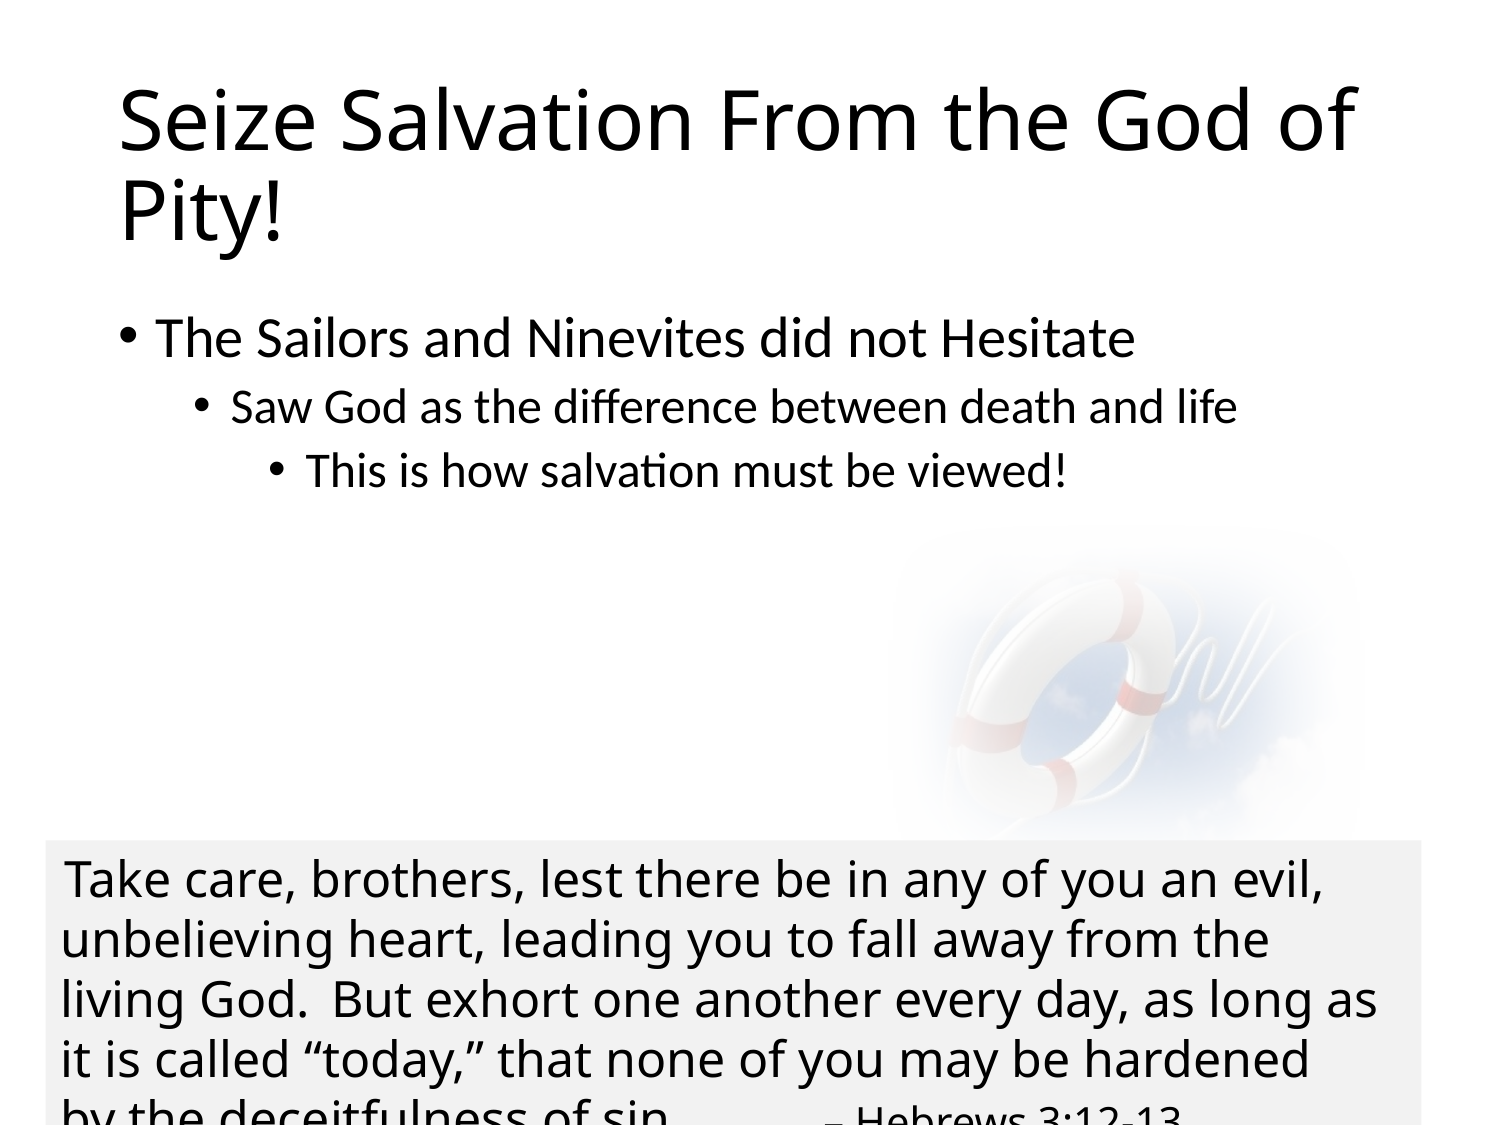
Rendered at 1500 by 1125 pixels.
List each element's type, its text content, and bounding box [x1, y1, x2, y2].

list The Sailors and Ninevites did not Hesitate Saw God as the difference between death and life This is how salvation must be viewed! [103, 299, 1397, 840]
title Seize Salvation From the God of Pity! [103, 59, 1397, 278]
picture [881, 518, 1372, 892]
text_box Take care, brothers, lest there be in any of you an evil, unbelieving heart, leading you to fall away from the living God. But exhort one another every day, as long as it is called “today,” that none of you may be hardened by the deceitfulness of sin. – Hebrews 3:12-13 [45, 840, 1422, 1125]
